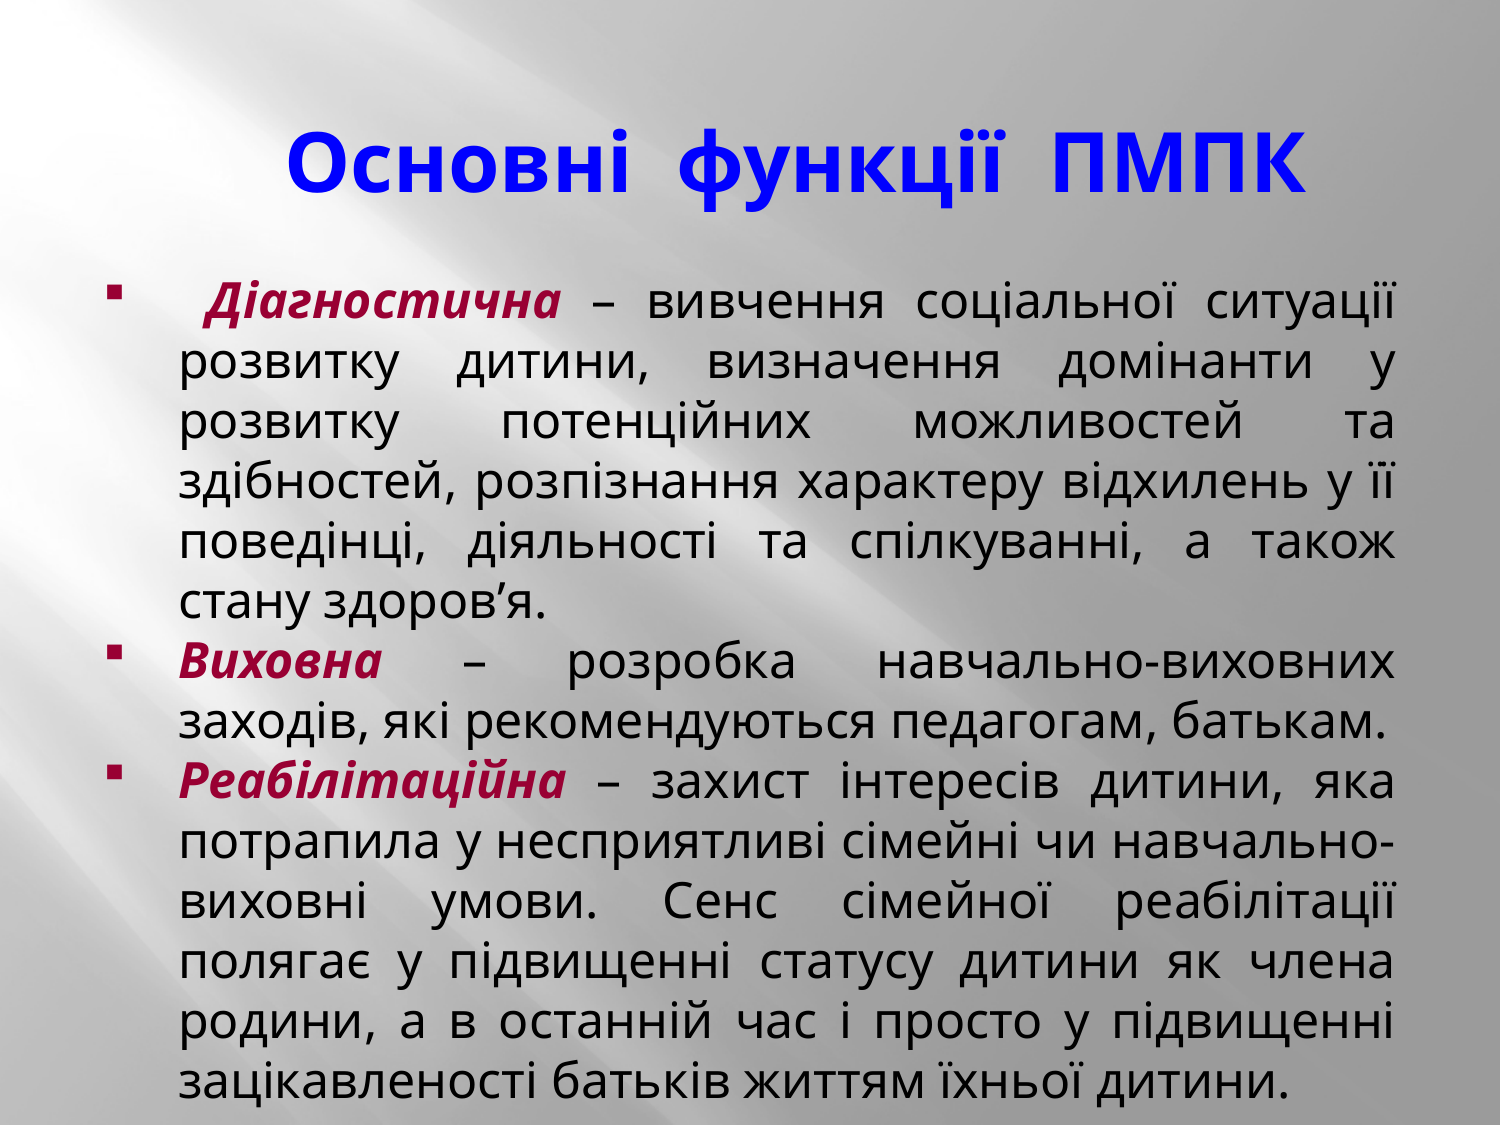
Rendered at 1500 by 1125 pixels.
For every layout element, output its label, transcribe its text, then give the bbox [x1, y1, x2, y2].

text_box Основні функції ПМПК [269, 101, 1323, 217]
text_box Діагностична – вивчення соціальної ситуації розвитку дитини, визначення домінанти у розвитку потенційних можливостей та здібностей, розпізнання характеру відхилень у її поведінці, діяльності та спілкуванні, а також стану здоров’я. Виховна – розробка навчально-виховних заходів, які рекомендуються педагогам, батькам. Реабілітаційна – захист інтересів дитини, яка потрапила у несприятливі сімейні чи навчально-виховні умови. Сенс сімейної реабілітації полягає у підвищенні статусу дитини як члена родини, а в останній час і просто у підвищенні зацікавленості батьків життям їхньої дитини. [88, 261, 1412, 1117]
